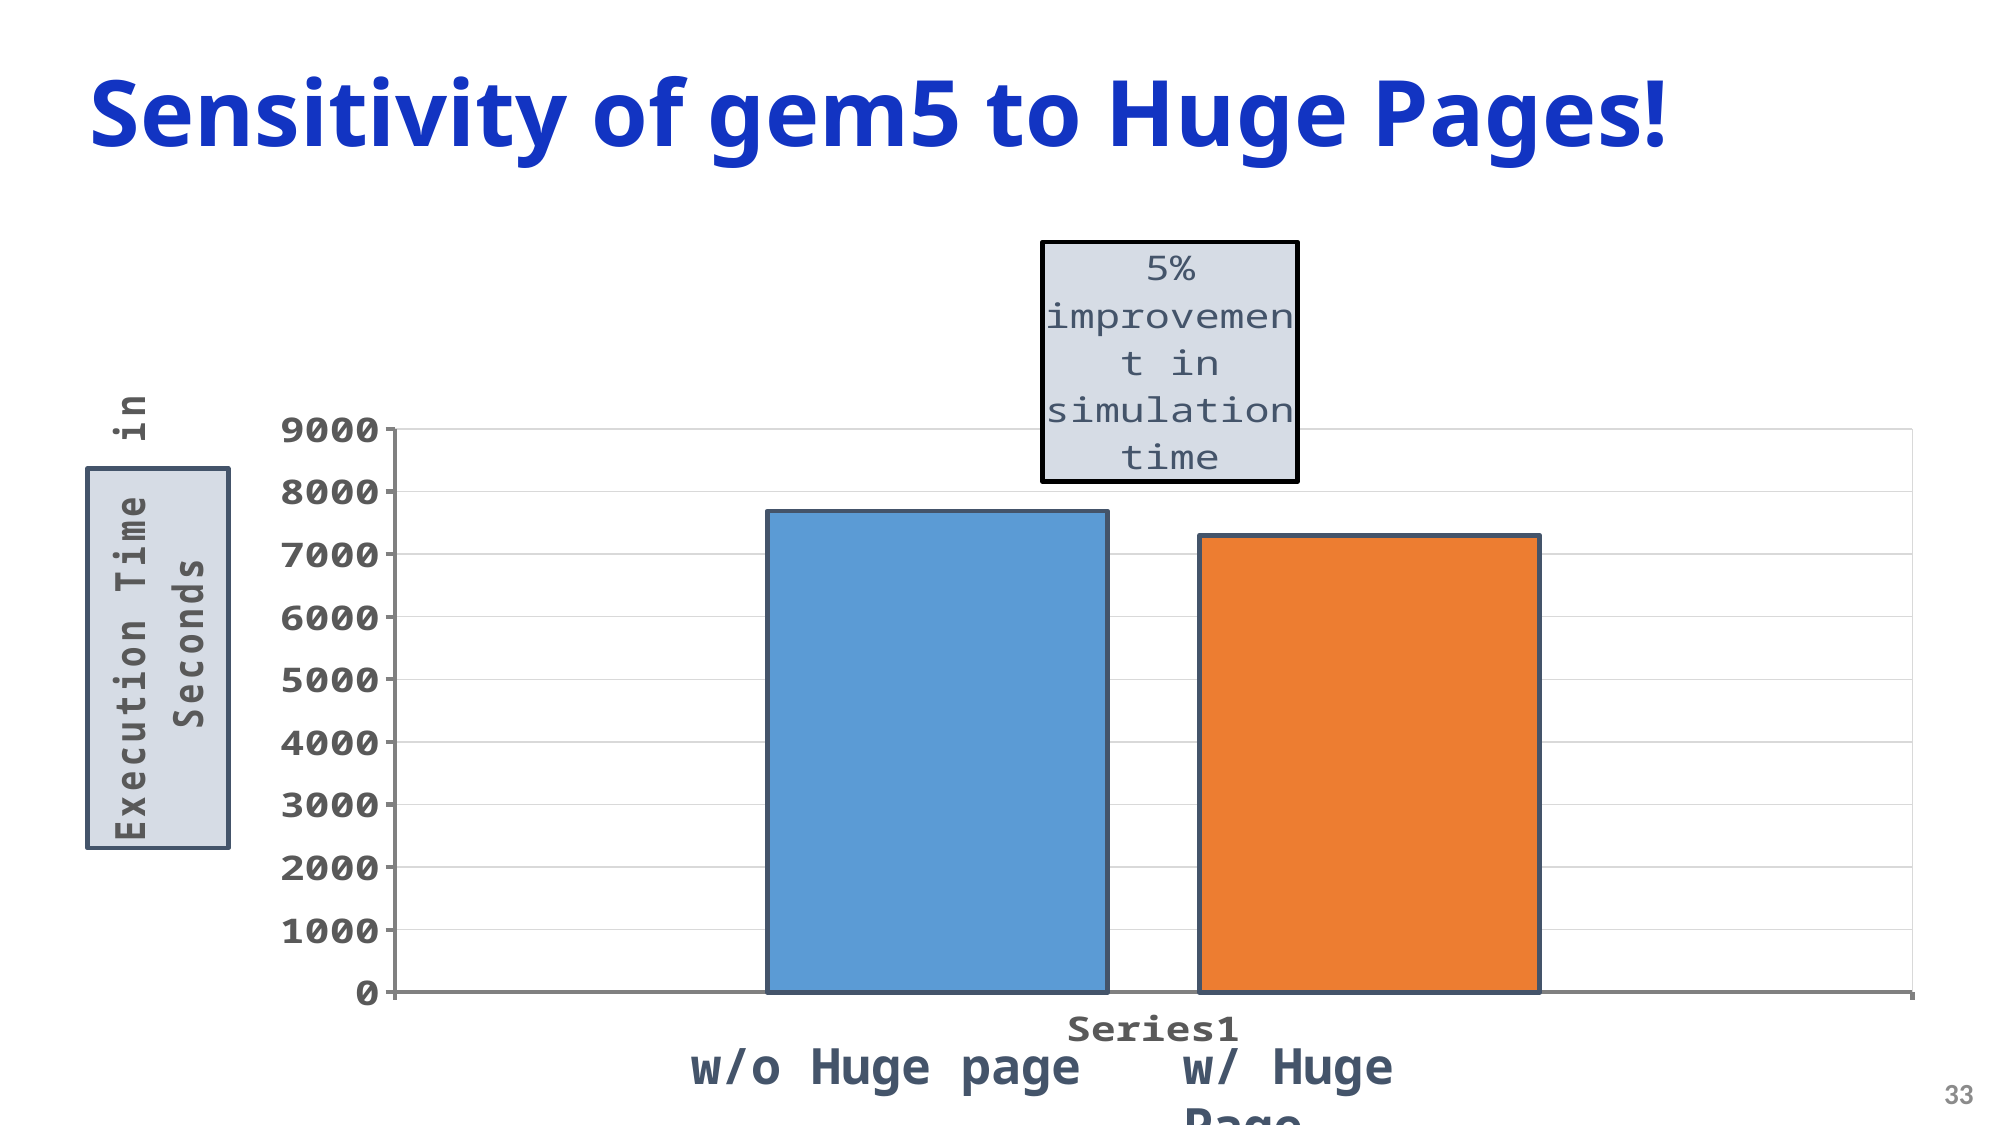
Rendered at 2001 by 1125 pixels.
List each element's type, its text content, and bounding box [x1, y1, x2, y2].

chart [74, 240, 1950, 1066]
text_box w/ Huge Page [1169, 1066, 1538, 1125]
text_box w/o Huge page [676, 1066, 1097, 1103]
title Sensitivity of gem5 to Huge Pages! [75, 59, 1950, 210]
slide_number 33 [1857, 1063, 1996, 1124]
